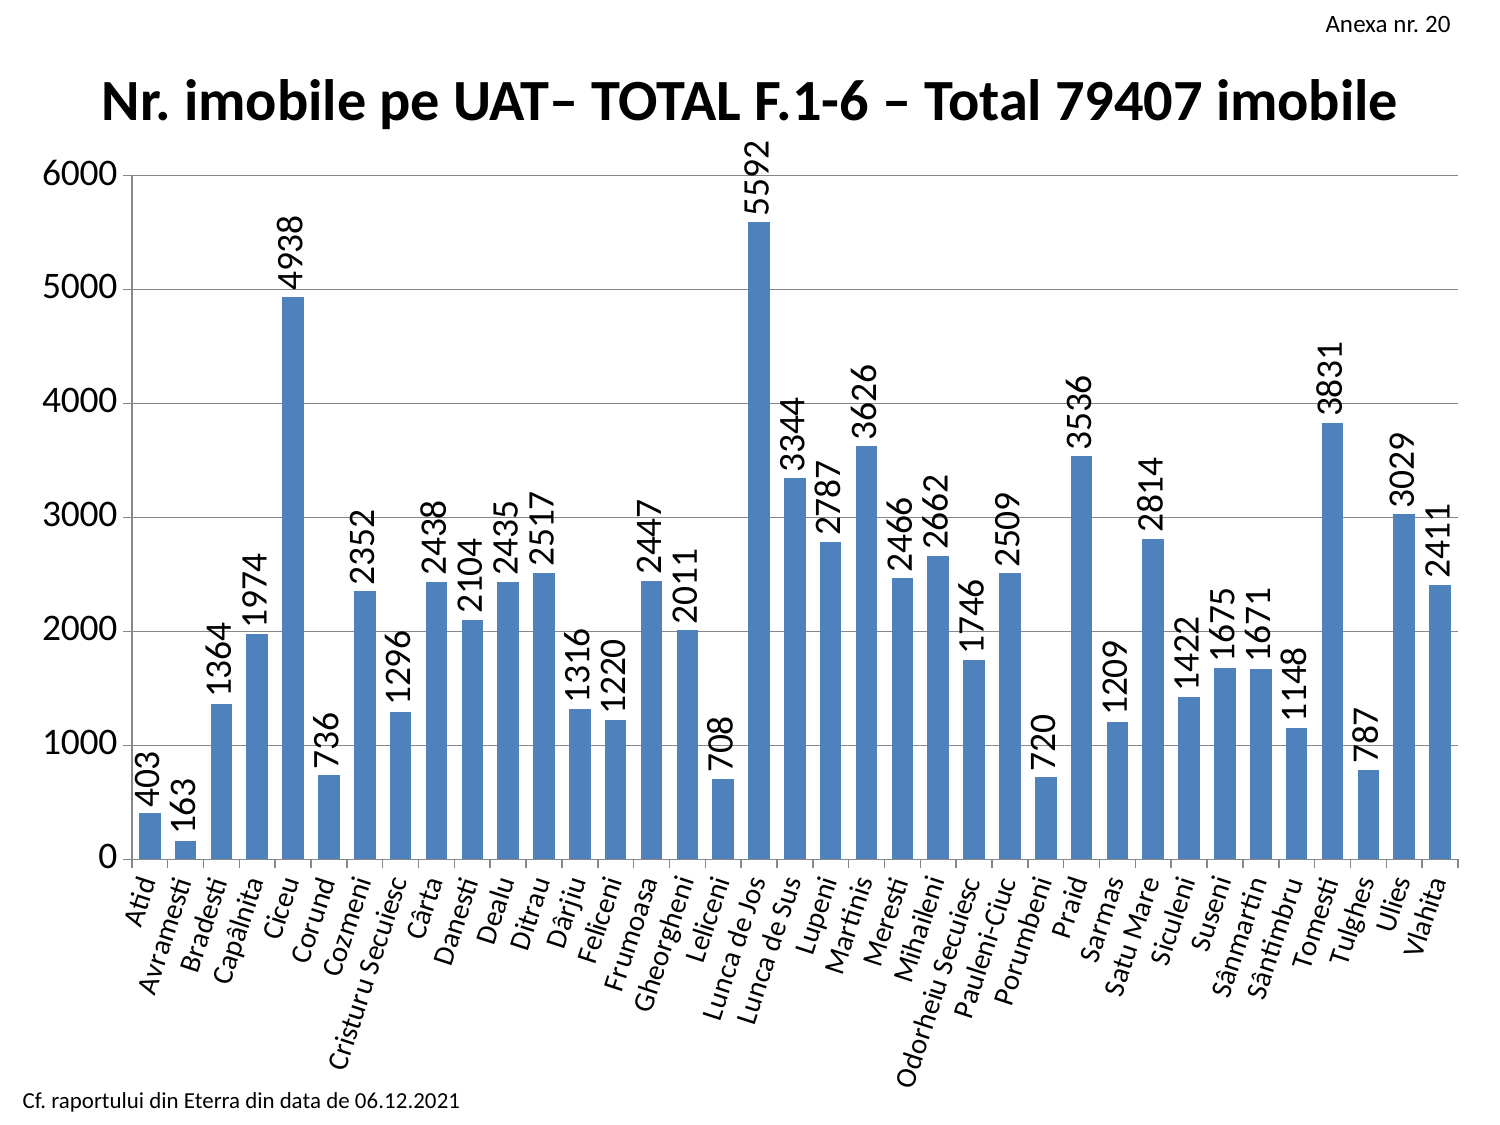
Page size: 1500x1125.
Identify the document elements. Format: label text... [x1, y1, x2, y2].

title Nr. imobile pe UAT– TOTAL F.1-6 – Total 79407 imobile [75, 45, 1425, 135]
text_box Anexa nr. 20 [1310, 0, 1500, 46]
chart [12, 137, 1488, 1113]
